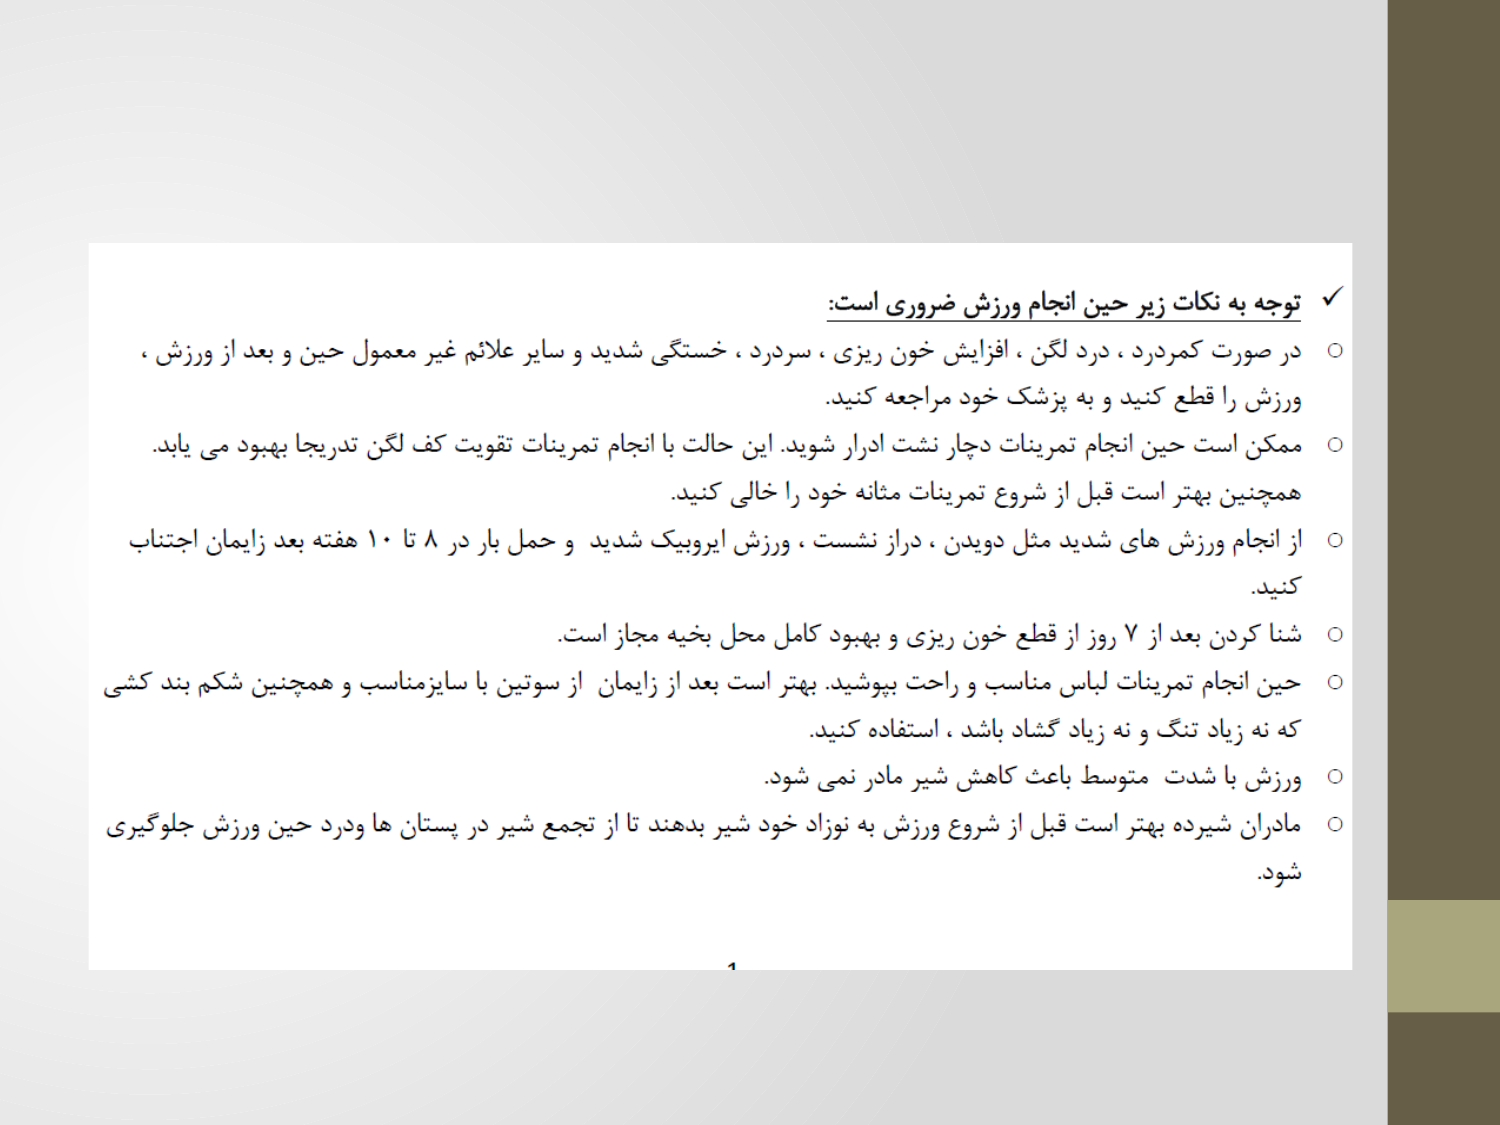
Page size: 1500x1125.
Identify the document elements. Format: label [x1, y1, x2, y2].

list [87, 243, 1353, 970]
